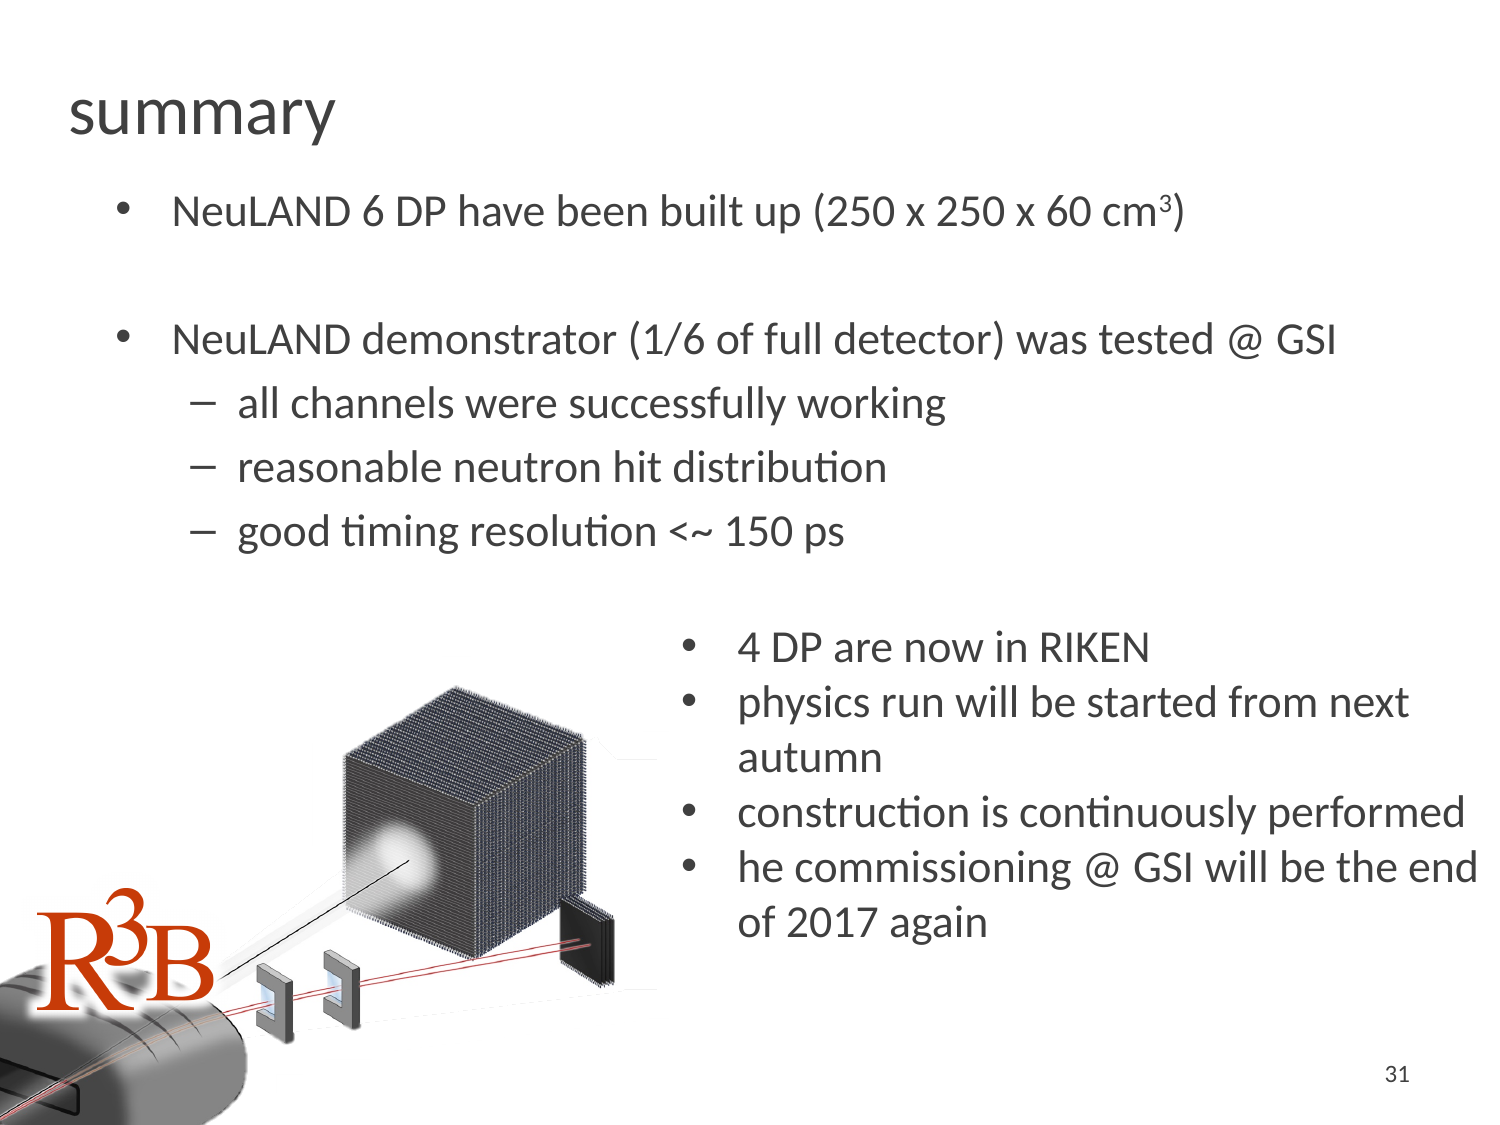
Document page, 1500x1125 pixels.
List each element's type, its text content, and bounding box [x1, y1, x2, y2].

list NeuLAND 6 DP have been built up (250 x 250 x 60 cm3) NeuLAND demonstrator (1/6 of full detector) was tested @ GSI all channels were successfully working reasonable neutron hit distribution good timing resolution <~ 150 ps [100, 172, 1500, 587]
title summary [53, 54, 1404, 159]
text_box 4 DP are now in RIKEN physics run will be started from next autumn construction is continuously performed he commissioning @ GSI will be the end of 2017 again [666, 609, 1500, 1010]
slide_number 31 [1074, 1042, 1425, 1103]
picture [0, 655, 657, 1125]
